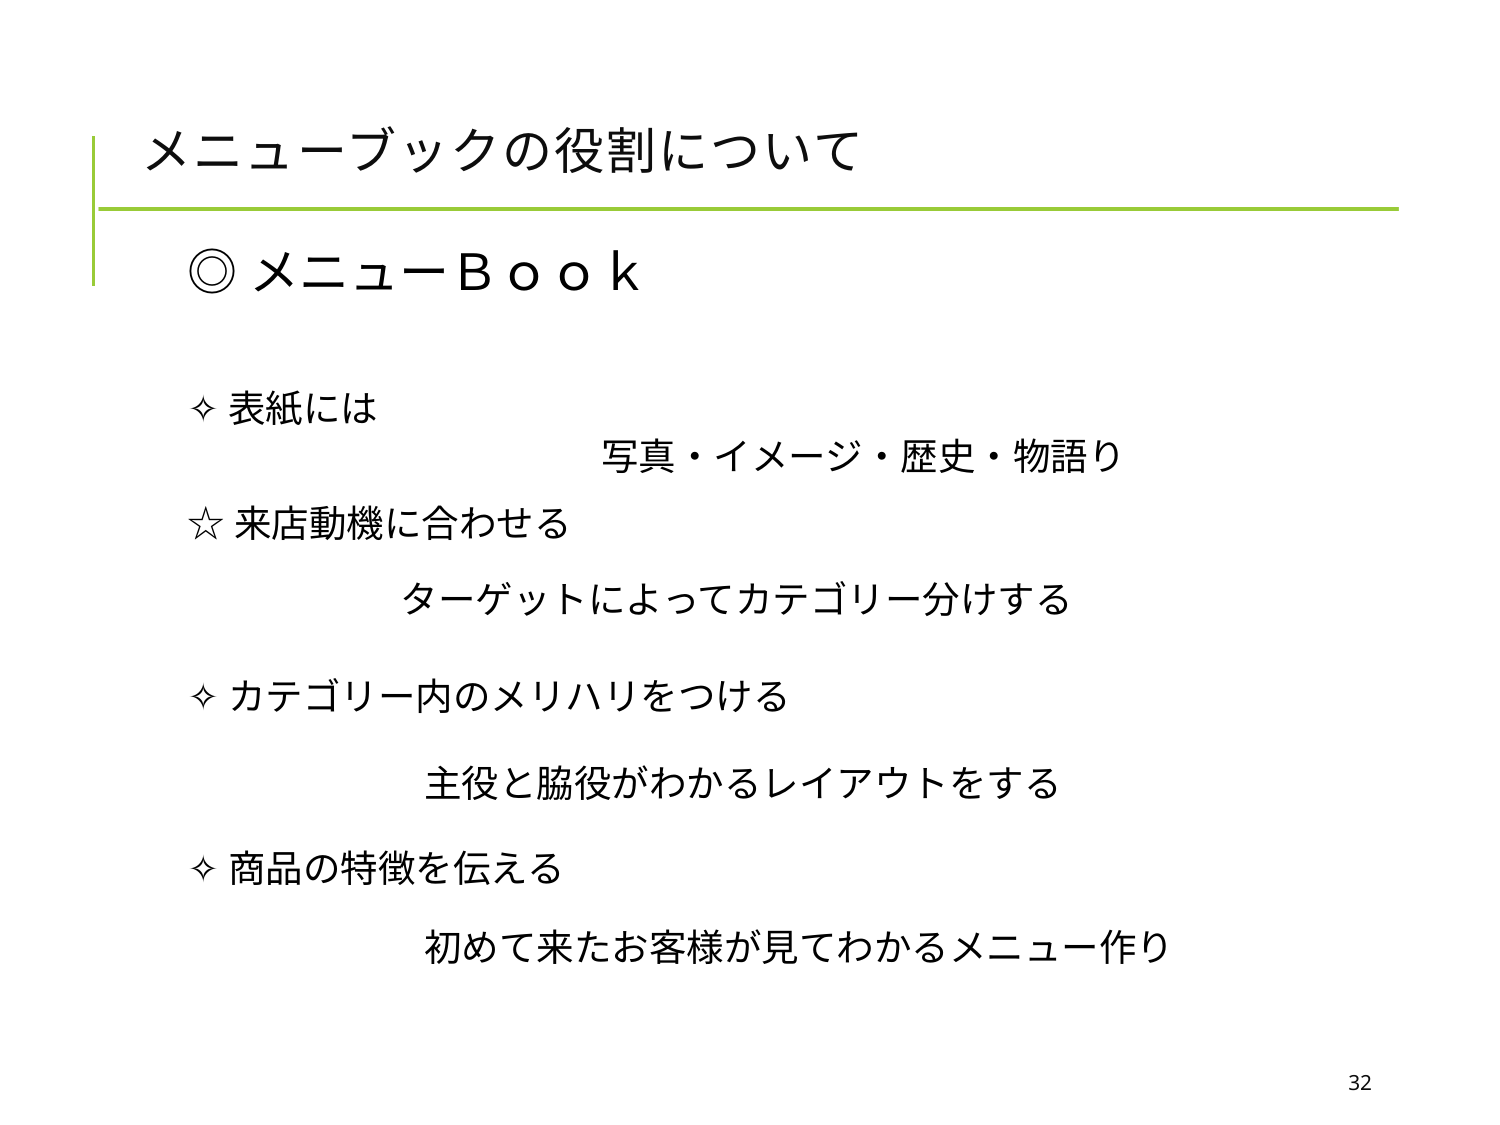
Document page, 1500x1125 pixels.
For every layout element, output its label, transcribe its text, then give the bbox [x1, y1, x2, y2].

title メニューブックの役割について [126, 96, 1322, 202]
text_box 写真・イメージ・歴史・物語り [549, 425, 1436, 486]
slide_number 32 [1333, 1061, 1454, 1107]
text_box ターゲットによってカテゴリー分けする [348, 568, 1235, 629]
text_box 初めて来たお客様が見てわかるメニュー作り [371, 916, 1258, 977]
picture [98, 206, 1402, 211]
text_box ◎メニューＢｏｏｋ ✧表紙には ☆来店動機に合わせる ✧カテゴリー内のメリハリをつける ✧商品の特徴を伝える [173, 232, 1389, 954]
text_box 主役と脇役がわかるレイアウトをする [371, 752, 1258, 813]
